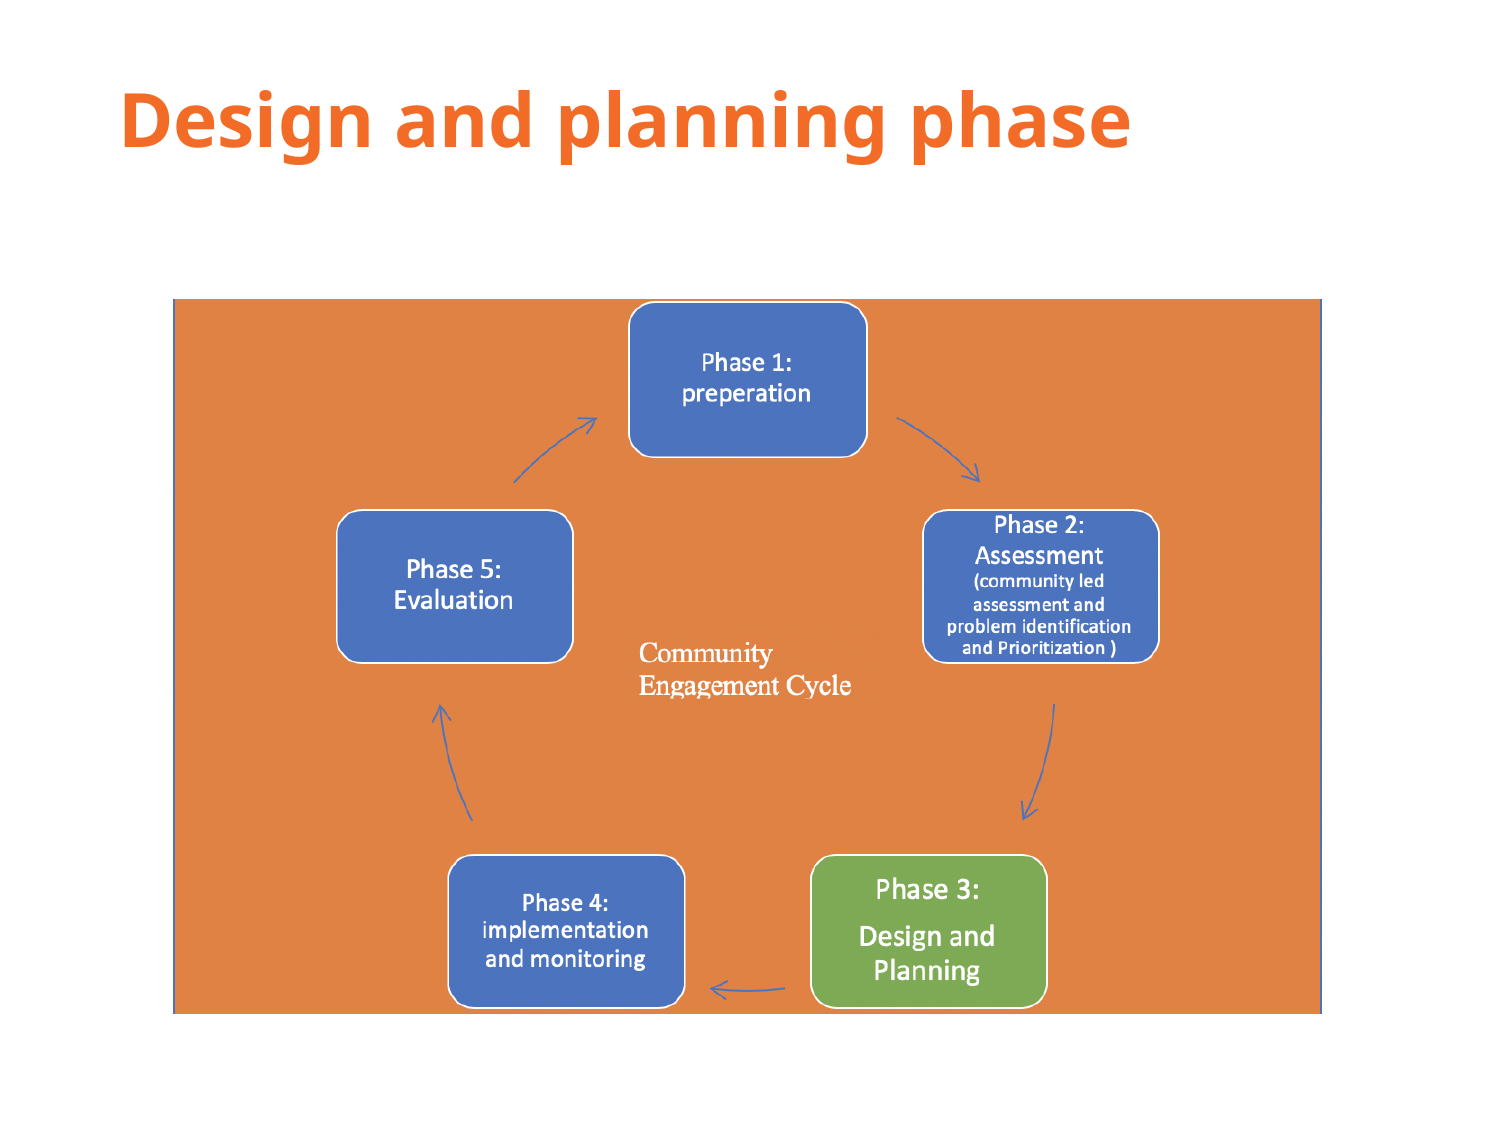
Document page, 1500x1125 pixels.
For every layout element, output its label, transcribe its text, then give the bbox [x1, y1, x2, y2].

title Design and planning phase [103, 59, 1397, 278]
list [173, 299, 1327, 1014]
